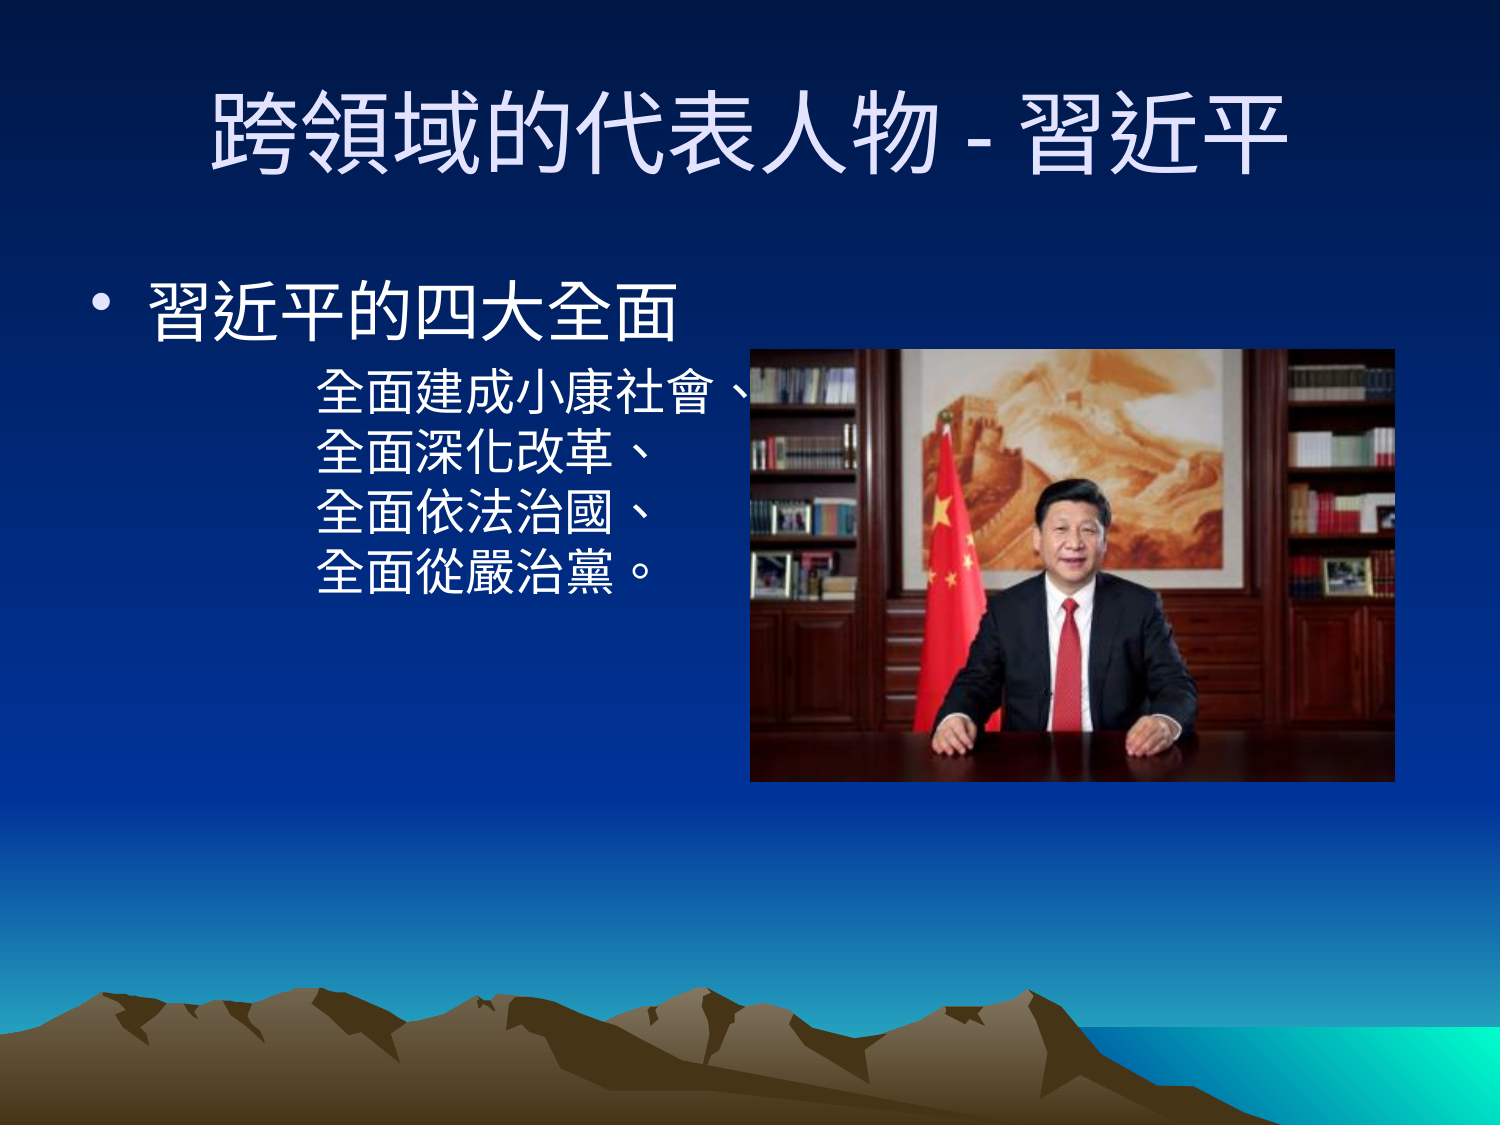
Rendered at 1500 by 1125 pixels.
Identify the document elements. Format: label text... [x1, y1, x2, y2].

picture [749, 349, 1395, 782]
title 跨領域的代表人物-習近平 [74, 37, 1426, 226]
list 習近平的四大全面 全面建成小康社會、 全面深化改革、 全面依法治國、 全面從嚴治黨。 [75, 262, 1425, 1000]
